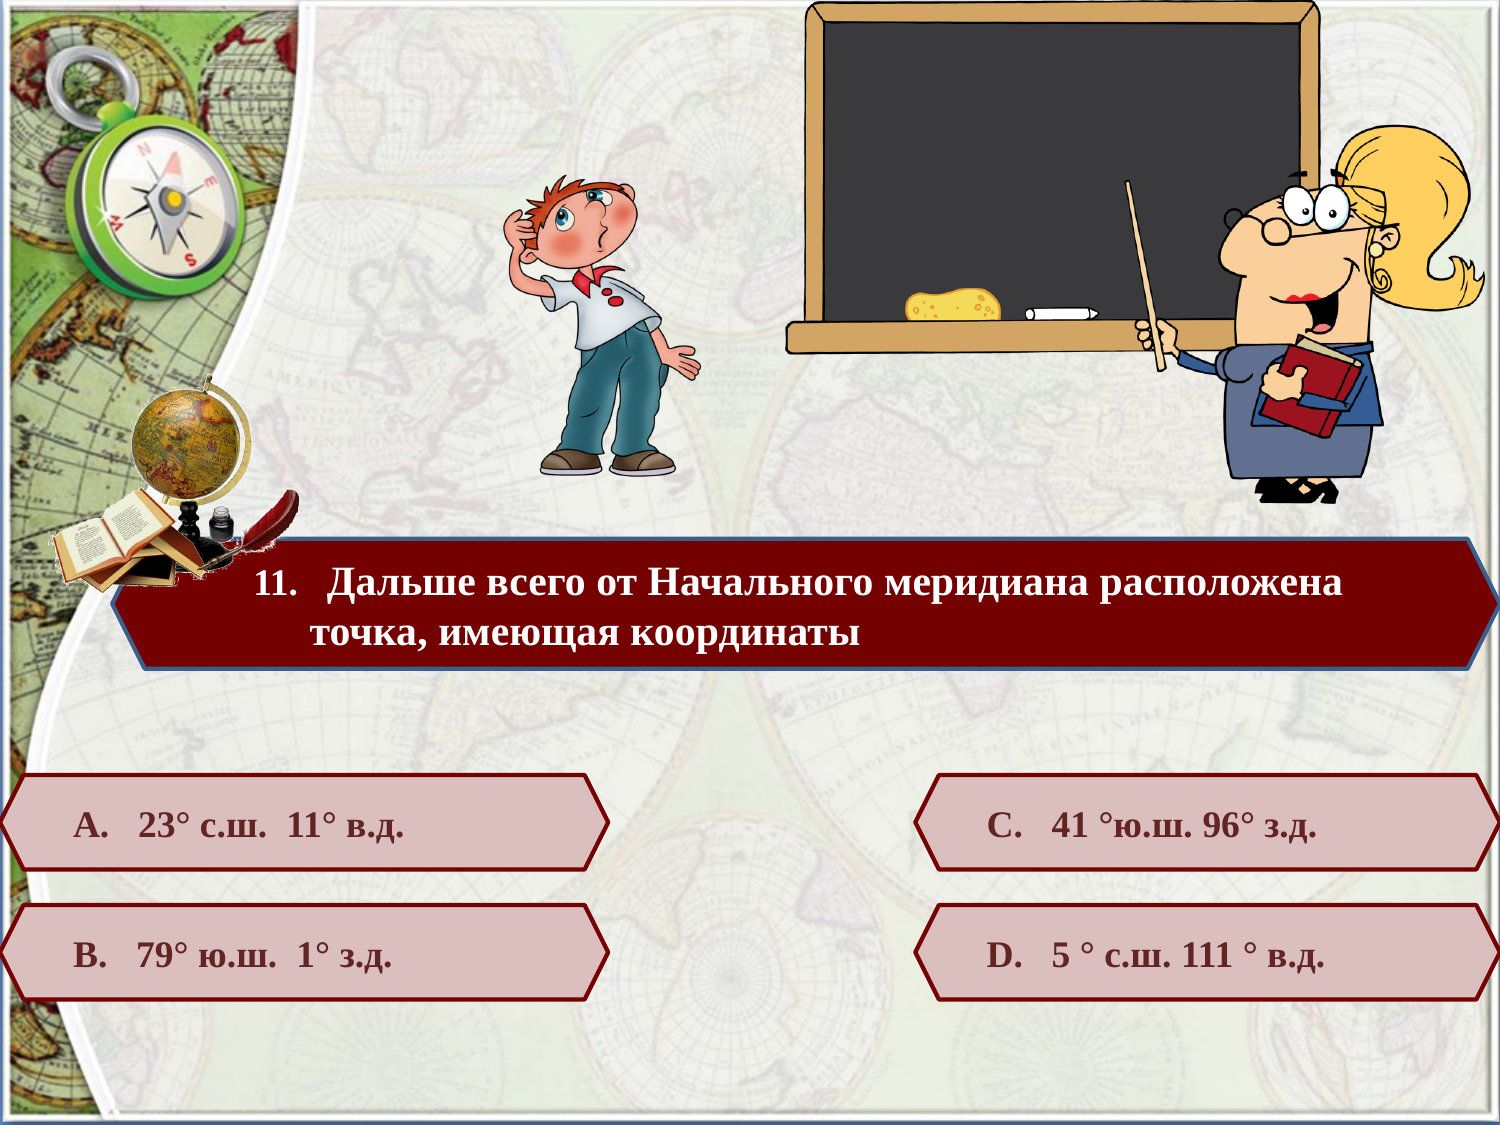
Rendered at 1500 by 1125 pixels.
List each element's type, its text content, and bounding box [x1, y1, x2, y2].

text_box D. 5 ° с.ш. 111 ° в.д. [913, 902, 1500, 1002]
text_box В. 79° ю.ш. 1° з.д. [0, 902, 611, 1002]
picture [0, 0, 1500, 1125]
text_box С. 41 °ю.ш. 96° з.д. [913, 772, 1500, 872]
text_box А. 23° с.ш. 11° в.д. [0, 772, 611, 872]
text_box 11. Дальше всего от Начального меридиана расположена точка, имеющая координаты [117, 536, 1500, 671]
